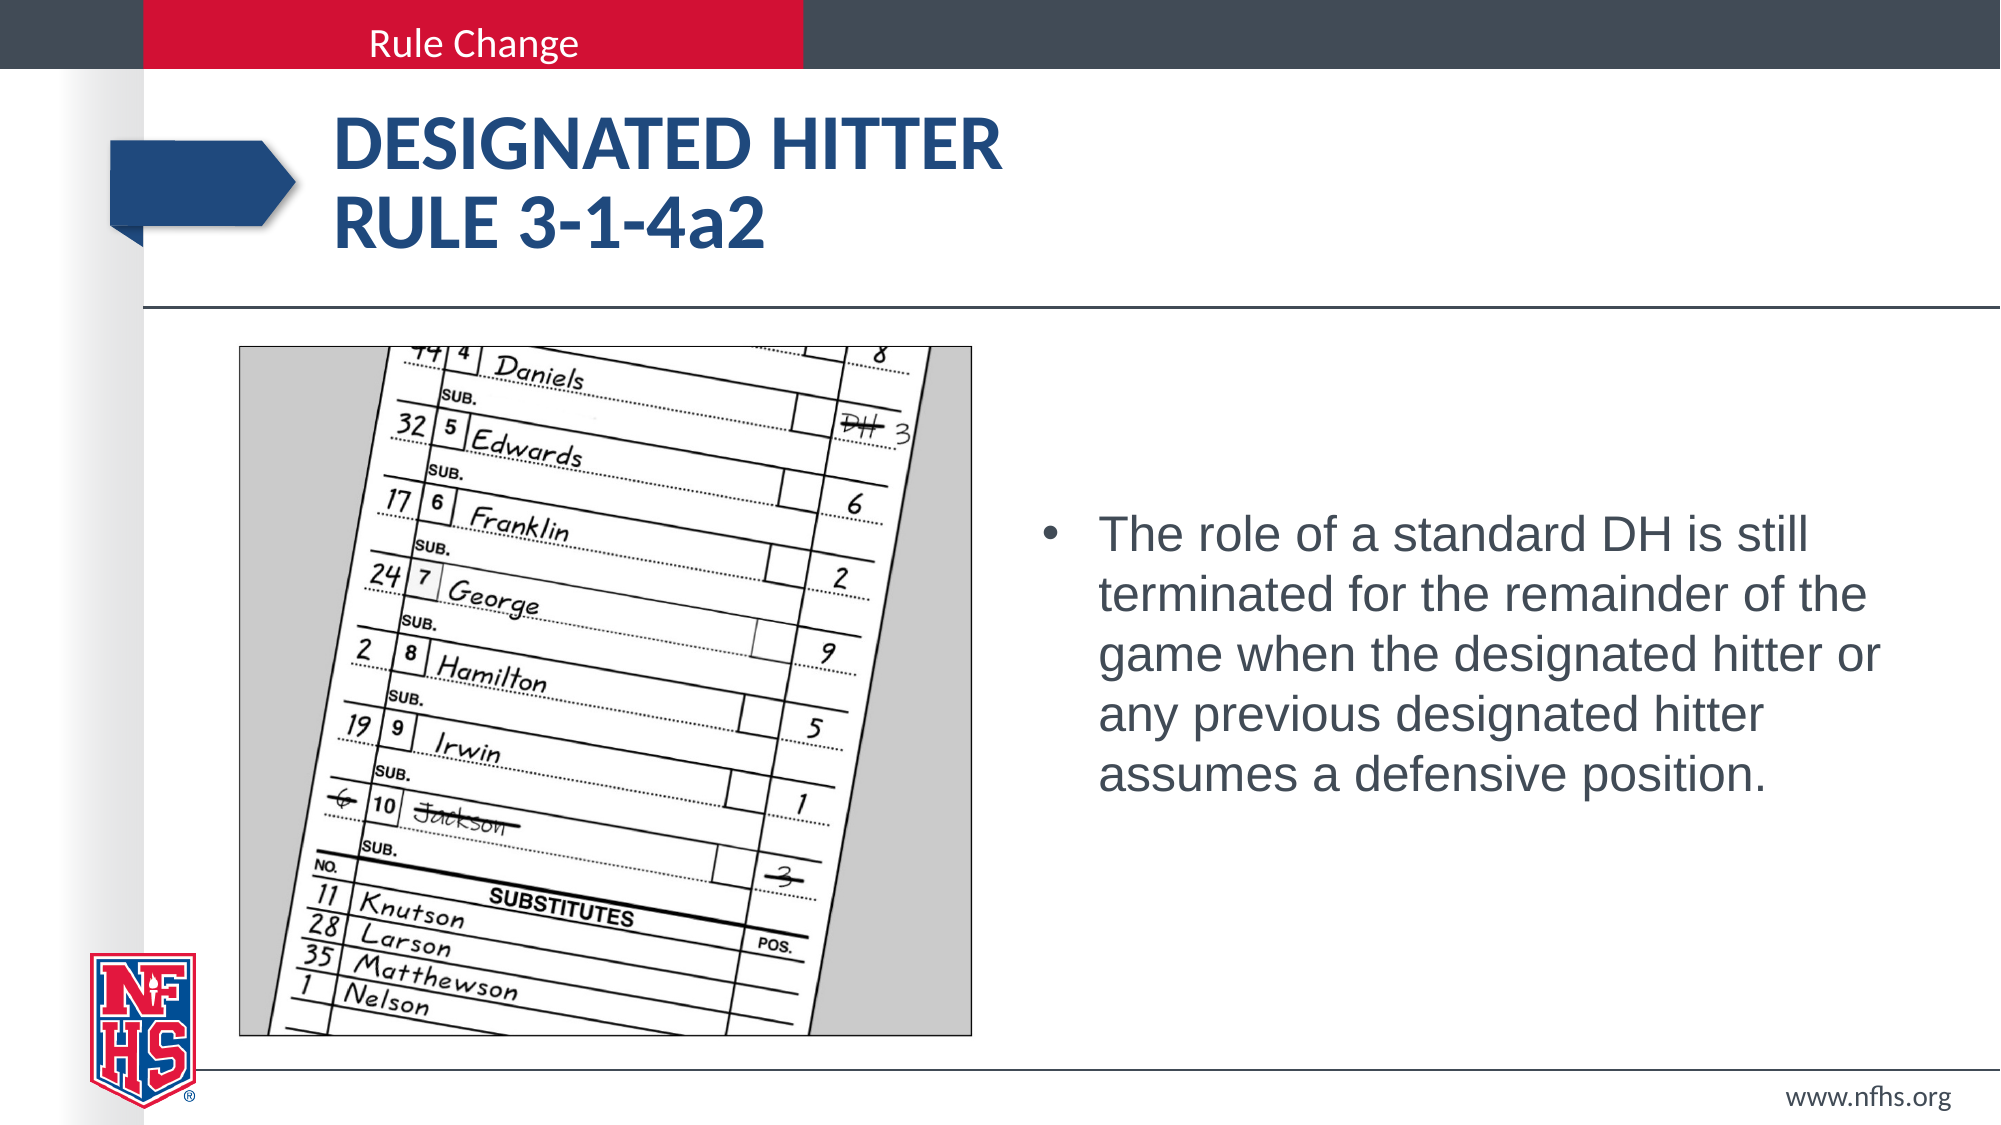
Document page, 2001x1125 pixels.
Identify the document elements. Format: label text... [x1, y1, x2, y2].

title Designated hitter Rule 3-1-4a2 [318, 85, 1964, 285]
picture [90, 953, 196, 1109]
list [227, 336, 983, 1049]
footer www.nfhs.org [1639, 1070, 1967, 1119]
text_box The role of a standard DH is still terminated for the remainder of the game when the designated hitter or any previous designated hitter assumes a defensive position. [1027, 494, 1964, 810]
